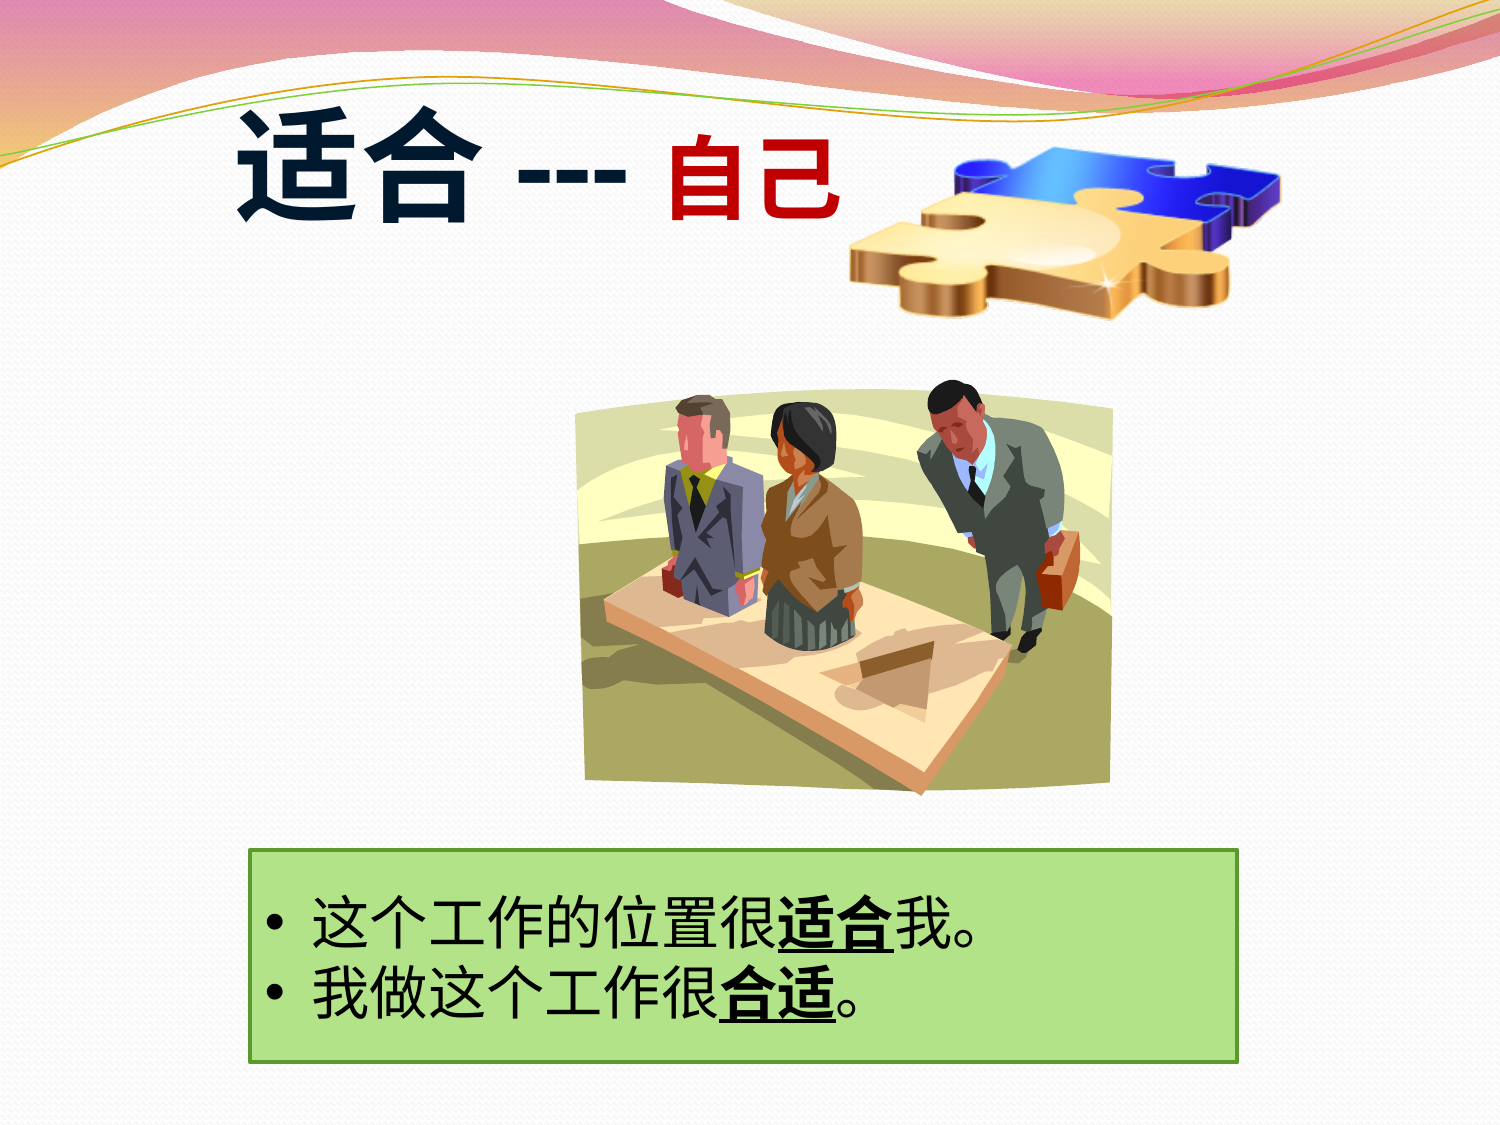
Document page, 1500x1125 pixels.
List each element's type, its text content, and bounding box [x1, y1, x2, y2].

title 适合---自己 [62, 50, 830, 238]
title 适合---自己 [1294, 50, 1413, 238]
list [574, 374, 1119, 802]
picture [837, 12, 1288, 463]
text_box 这个工作的位置很适合我。 我做这个工作很合适。 [248, 848, 1239, 1064]
